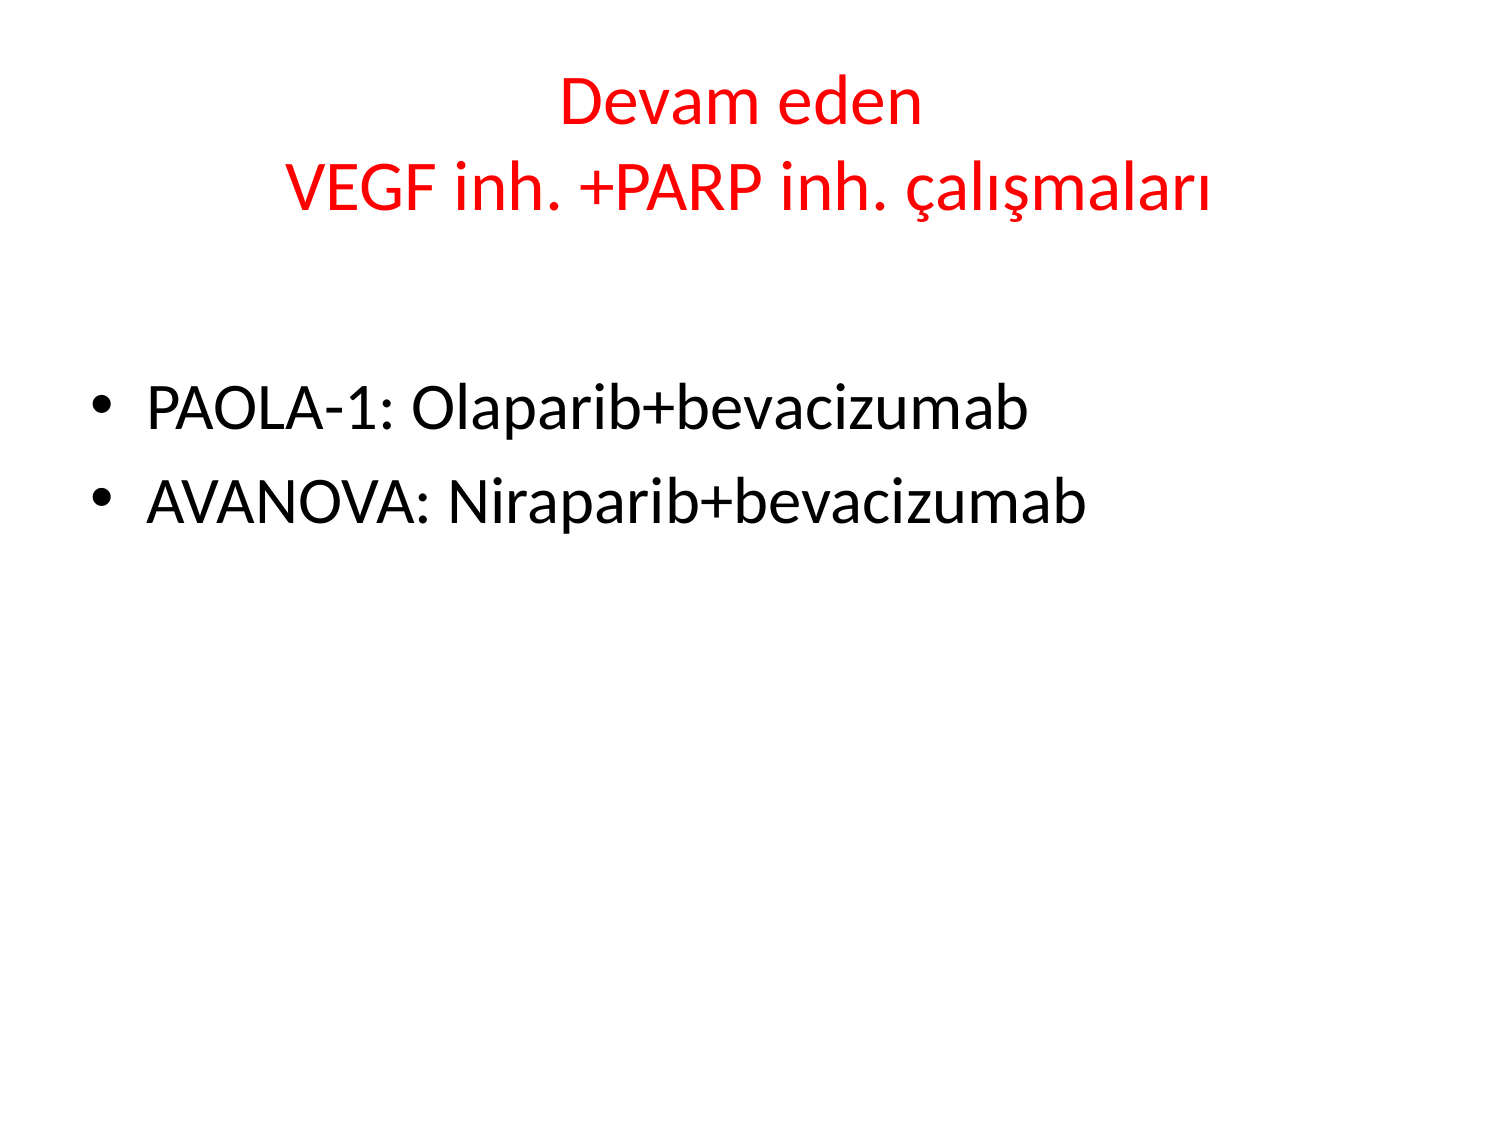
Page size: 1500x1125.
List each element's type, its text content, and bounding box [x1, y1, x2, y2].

title Devam eden VEGF inh. +PARP inh. çalışmaları [75, 45, 1425, 233]
list PAOLA-1: Olaparib+bevacizumab AVANOVA: Niraparib+bevacizumab [75, 262, 1425, 1005]
